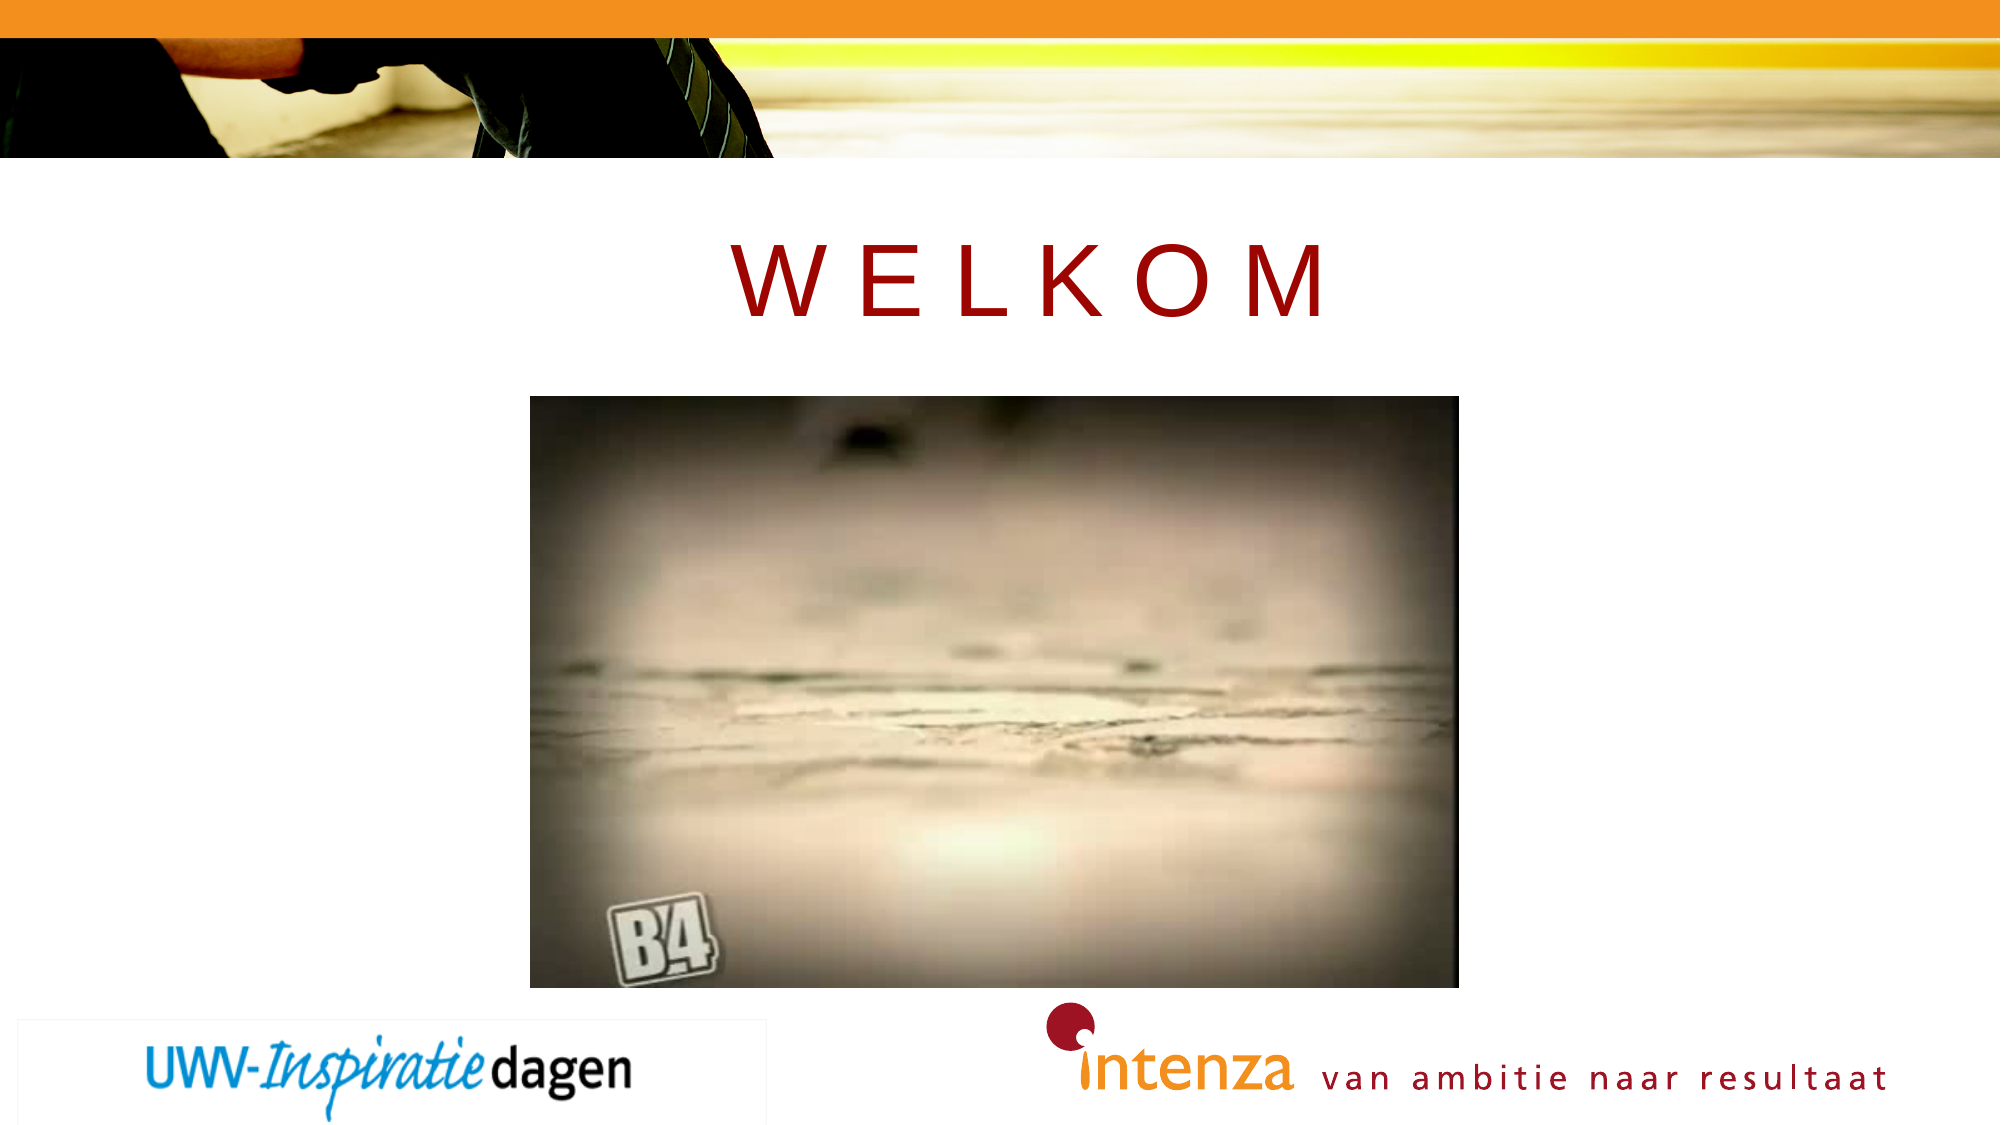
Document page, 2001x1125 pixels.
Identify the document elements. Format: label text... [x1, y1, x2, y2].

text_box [529, 395, 1460, 989]
title W E L K O M [103, 212, 1886, 338]
picture [17, 1019, 767, 1125]
picture [0, 39, 2000, 158]
